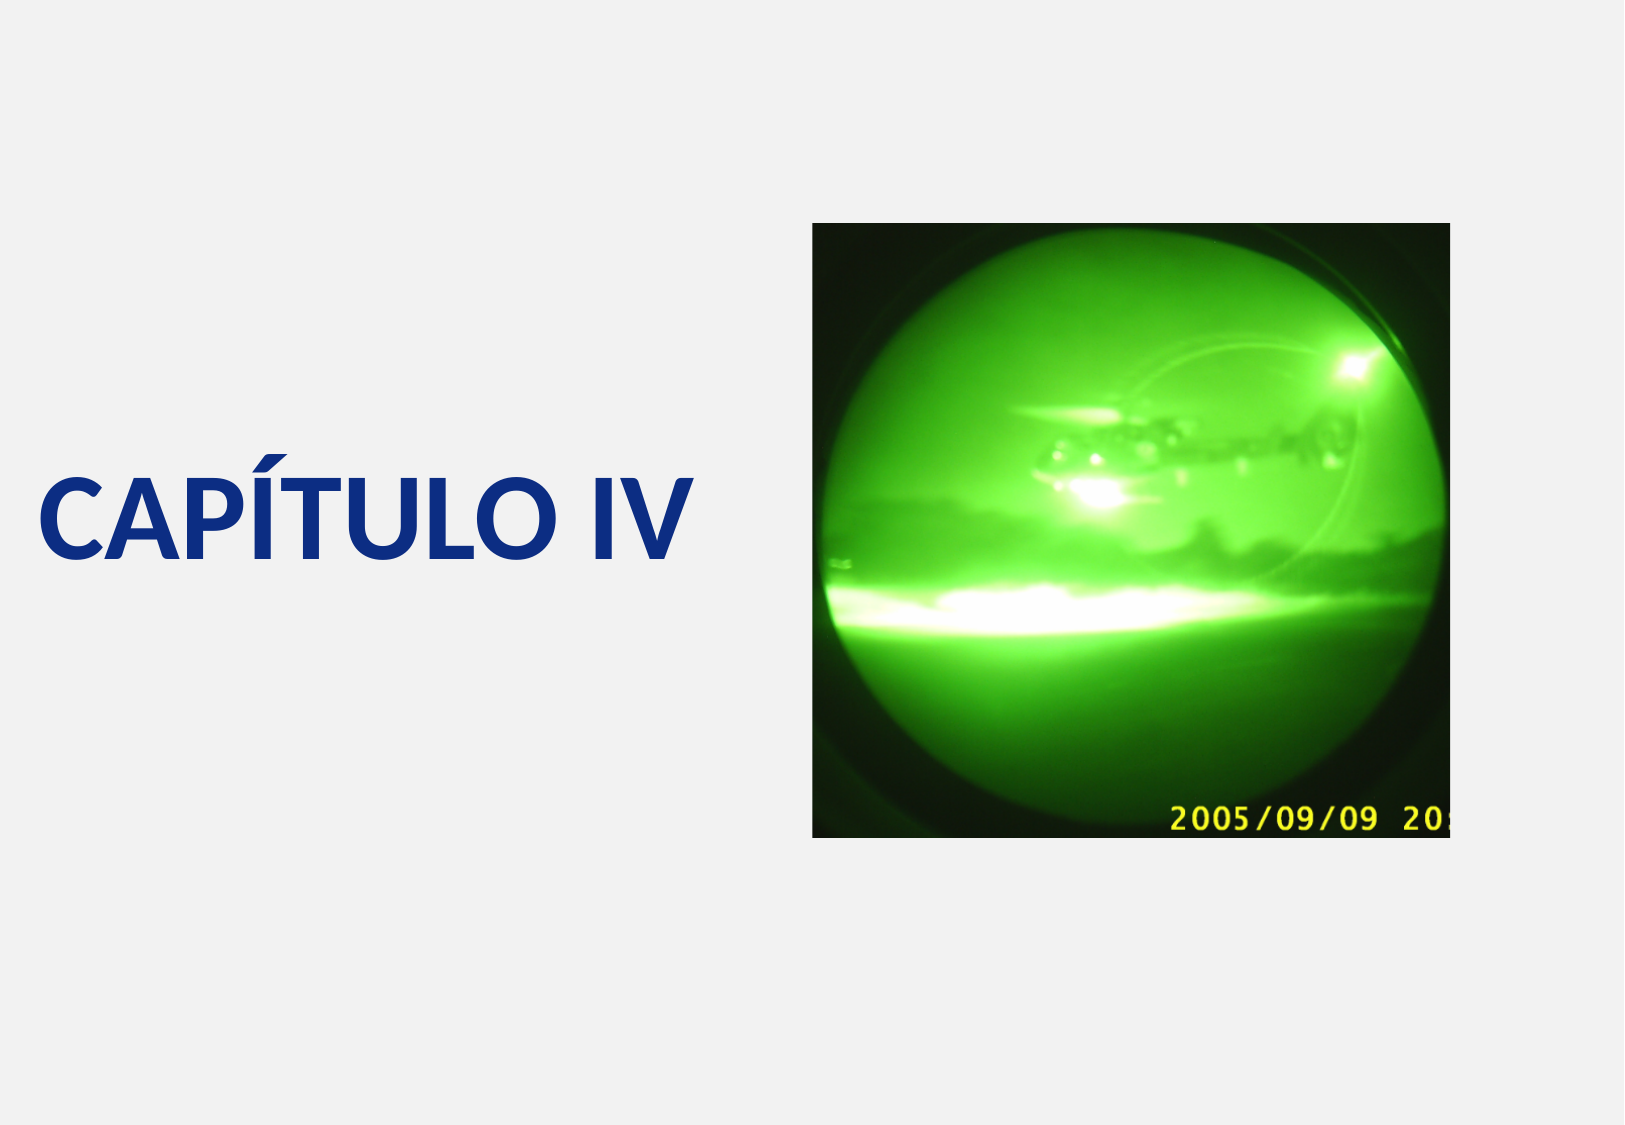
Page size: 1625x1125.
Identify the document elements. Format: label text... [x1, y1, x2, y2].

picture [812, 223, 1451, 838]
text_box CAPÍTULO IV [0, 457, 807, 563]
